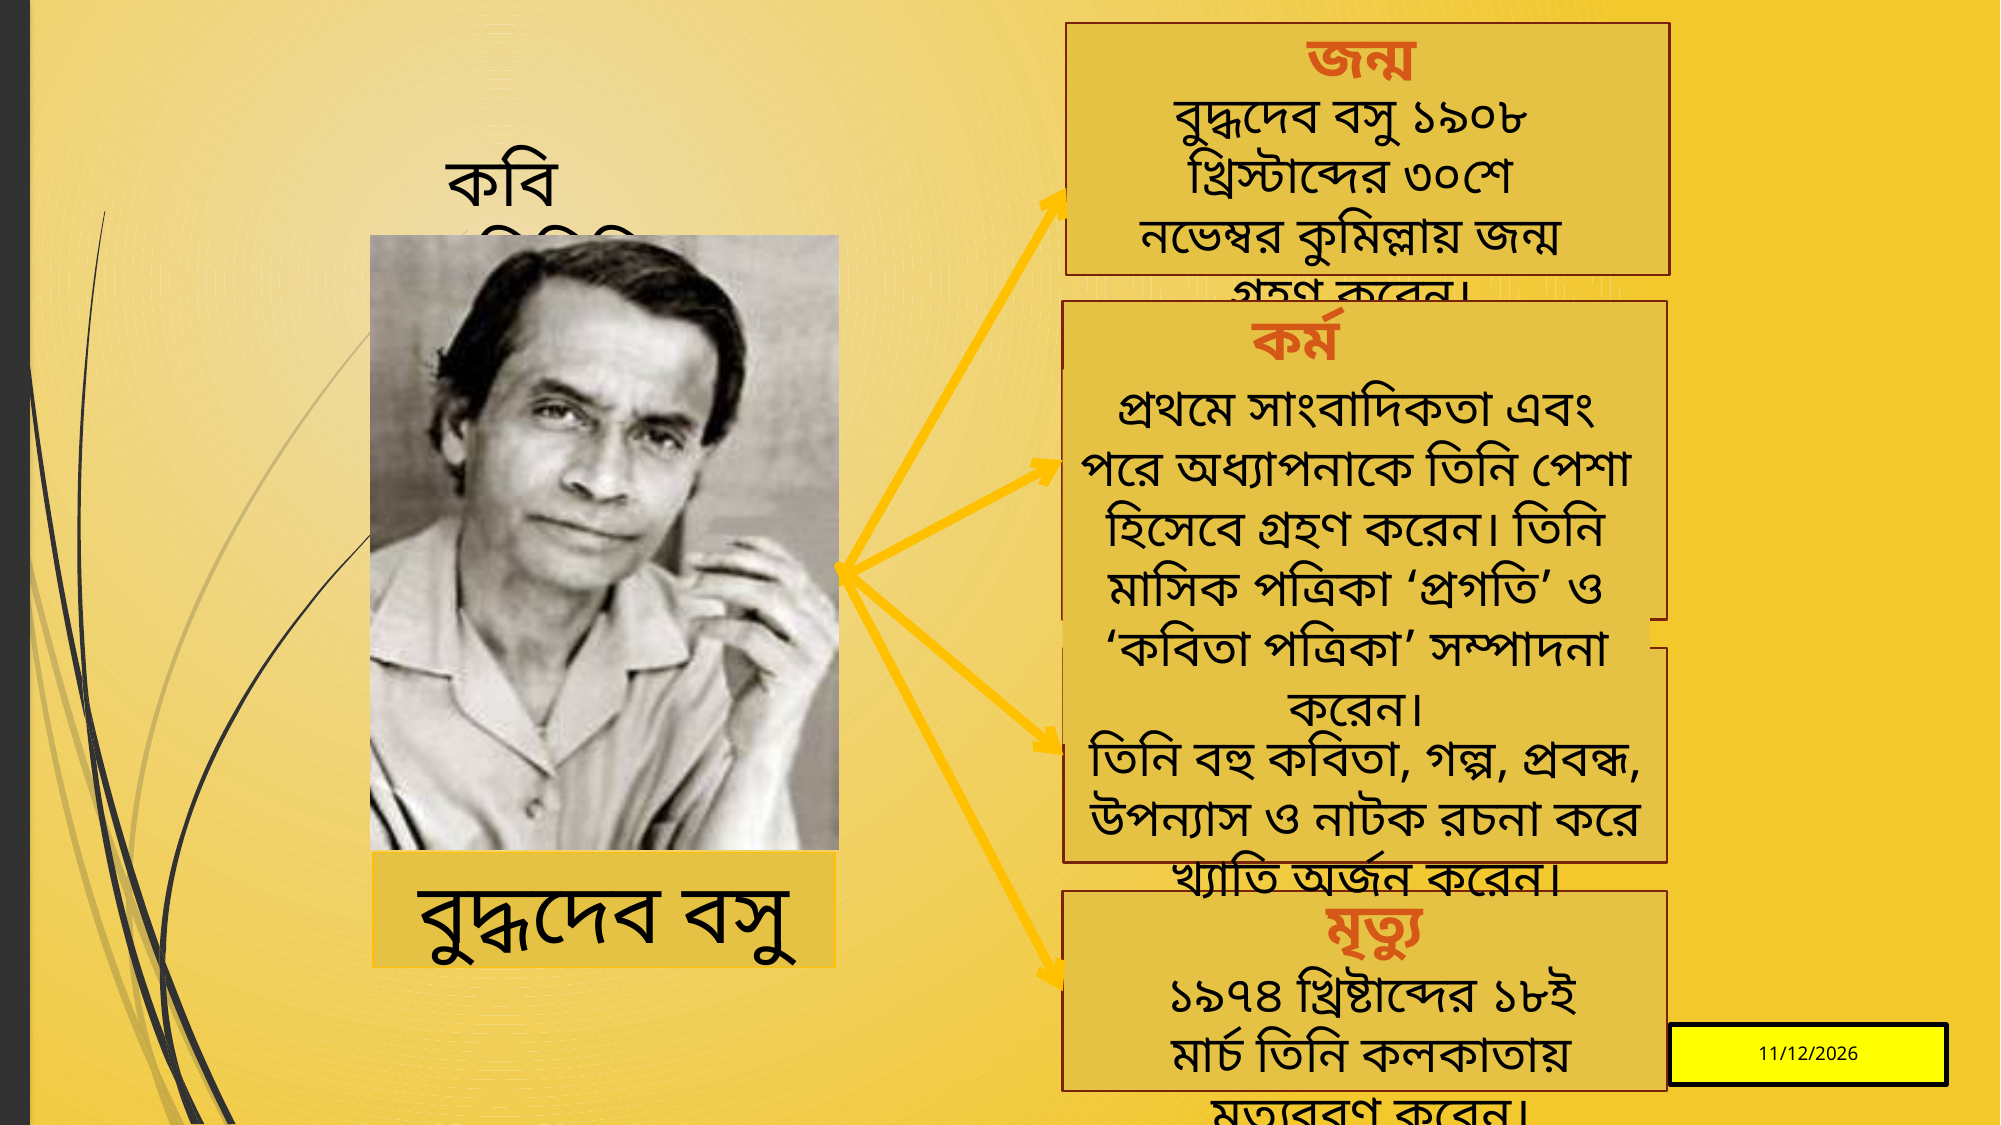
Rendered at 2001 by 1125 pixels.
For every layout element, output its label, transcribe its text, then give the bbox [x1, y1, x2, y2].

picture [370, 234, 839, 851]
text_box জন্ম [1287, 12, 1438, 76]
text_box [1450, 914, 1668, 1092]
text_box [838, 187, 1067, 468]
text_box মৃত্যু [1299, 914, 1450, 954]
text_box বুদ্ধদেব বসু [372, 859, 833, 968]
text_box বুদ্ধদেব বসু ১৯০৮ খ্রিস্টাব্দের ৩০শে নভেম্বর কুমিল্লায় জন্ম গ্রহণ করেন। [1114, 76, 1588, 300]
text_box [1488, 300, 1668, 621]
text_box কবি পরিচিতি [414, 131, 790, 234]
text_box তিনি বহু কবিতা, গল্প, প্রবন্ধ, উপন্যাস ও নাটক রচনা করে খ্যাতি অর্জন করেন। [1066, 719, 1692, 914]
text_box কর্ম জীবন [1237, 294, 1488, 369]
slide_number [1670, 1024, 1947, 1085]
text_box প্রথমে সাংবাদিকতা এবং পরে অধ্যাপনাকে তিনি পেশা হিসেবে গ্রহণ করেন। তিনি মাসিক পত্রিকা ‘প্রগতি’ ও ‘কবিতা পত্রিকা’ সম্পাদনা করেন। [1068, 369, 1650, 719]
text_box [844, 459, 1063, 565]
text_box [1070, 300, 1237, 369]
text_box [1065, 22, 1287, 276]
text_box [838, 565, 1063, 992]
text_box [1061, 914, 1299, 1092]
text_box [1438, 22, 1671, 276]
text_box খ্যাতি [1650, 642, 1697, 728]
text_box ১৯৭৪ খ্রিষ্টাব্দের ১৮ই মার্চ তিনি কলকাতায় মৃত্যুবরণ করেন। [1112, 954, 1631, 1125]
